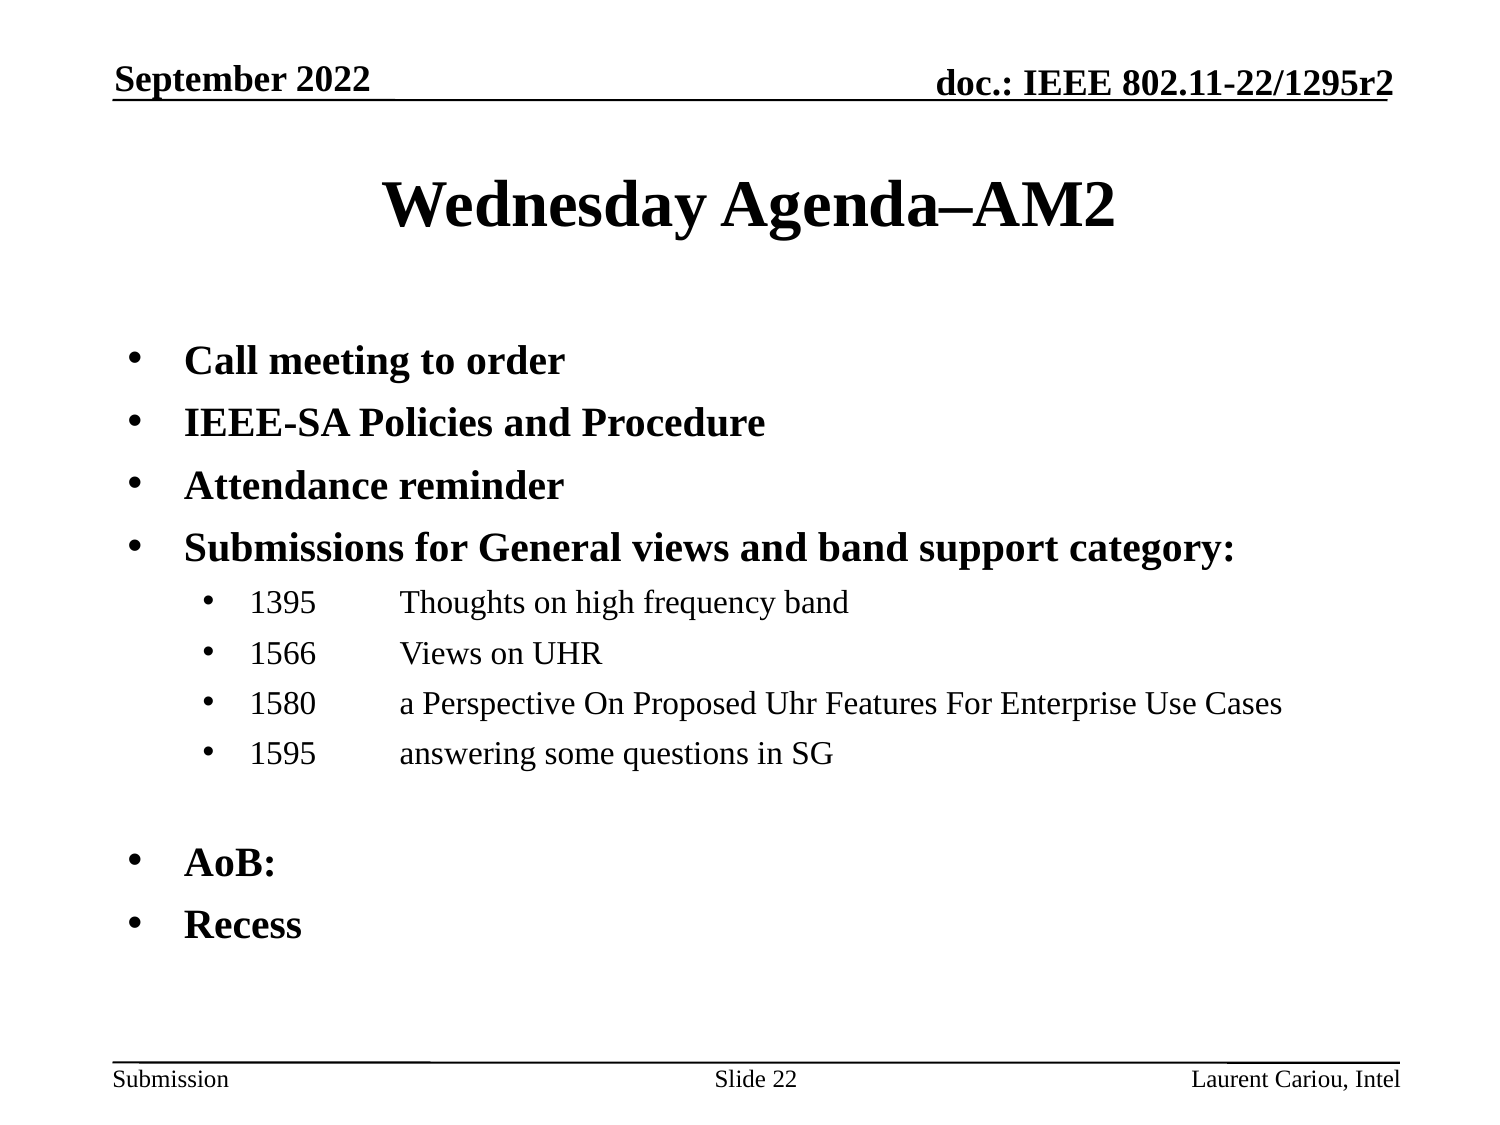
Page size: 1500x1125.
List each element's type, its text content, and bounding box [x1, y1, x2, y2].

list Call meeting to order IEEE-SA Policies and Procedure Attendance reminder Submissions for General views and band support category: 1395 Thoughts on high frequency band 1566 Views on UHR 1580 a Perspective On Proposed Uhr Features For Enterprise Use Cases 1595 answering some questions in SG AoB: Recess [112, 324, 1388, 1000]
slide_number Slide 22 [712, 1061, 800, 1123]
title Wednesday Agenda–AM2 [112, 112, 1388, 288]
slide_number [114, 54, 423, 100]
footer Laurent Cariou, Intel [878, 1061, 1402, 1093]
